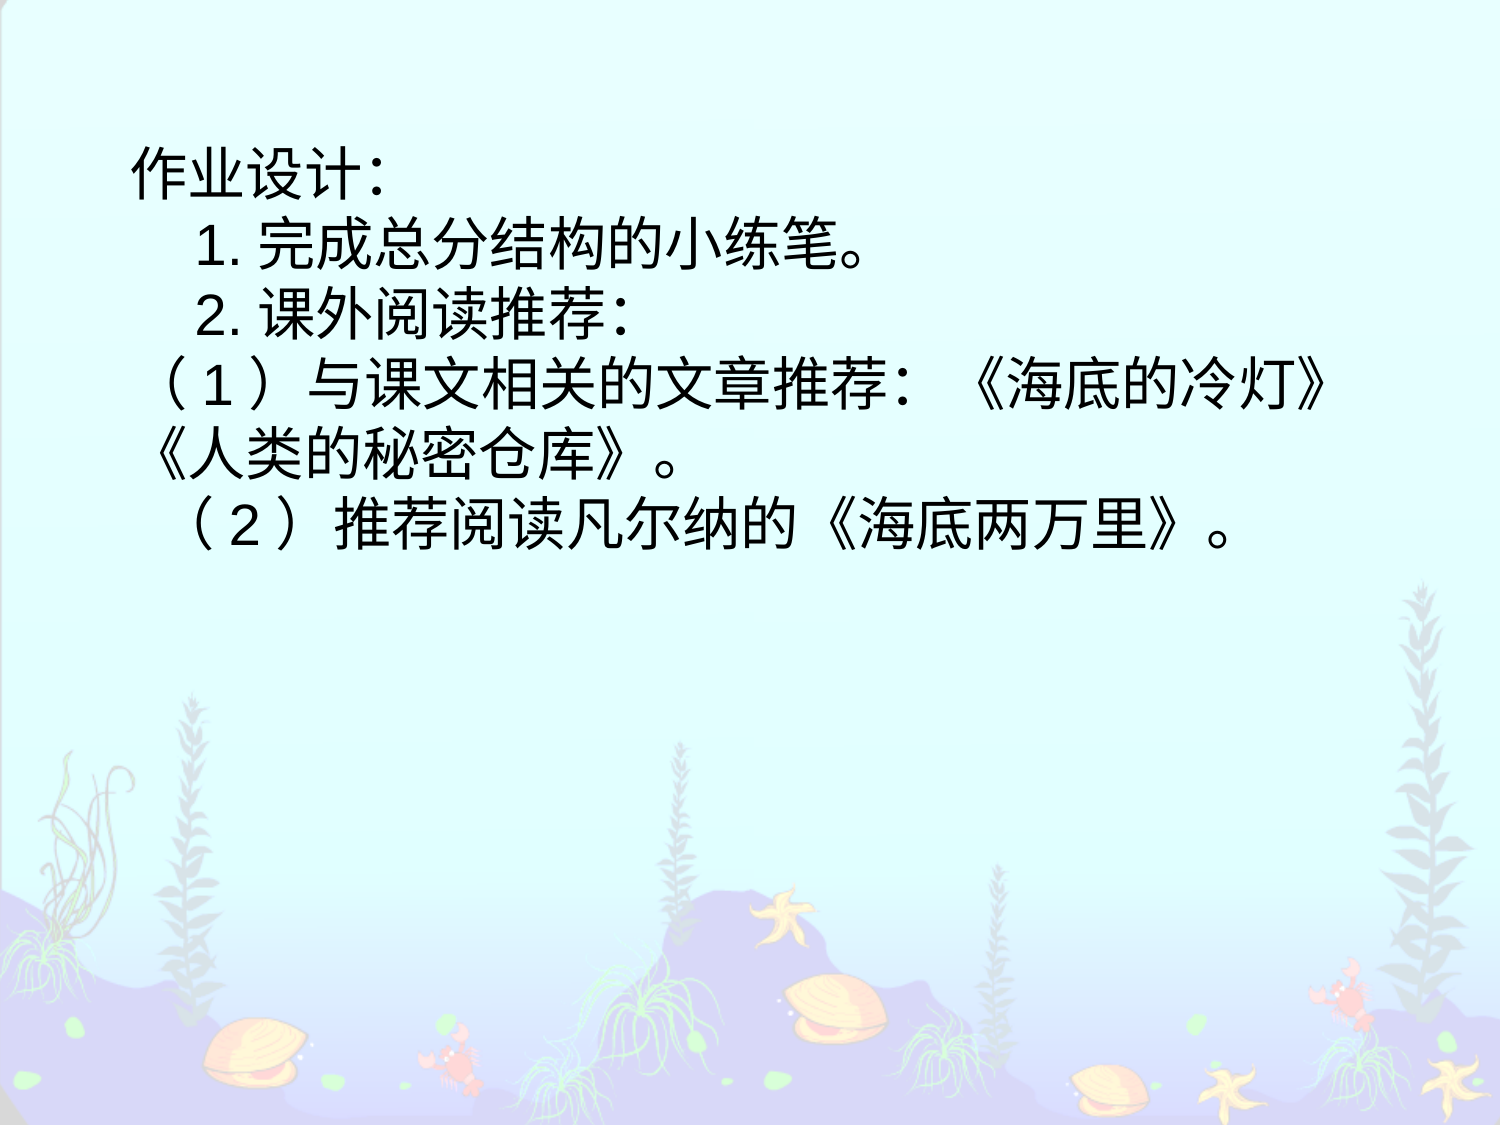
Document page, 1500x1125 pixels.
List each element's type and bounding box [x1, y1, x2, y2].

list [0, 0, 1500, 1125]
